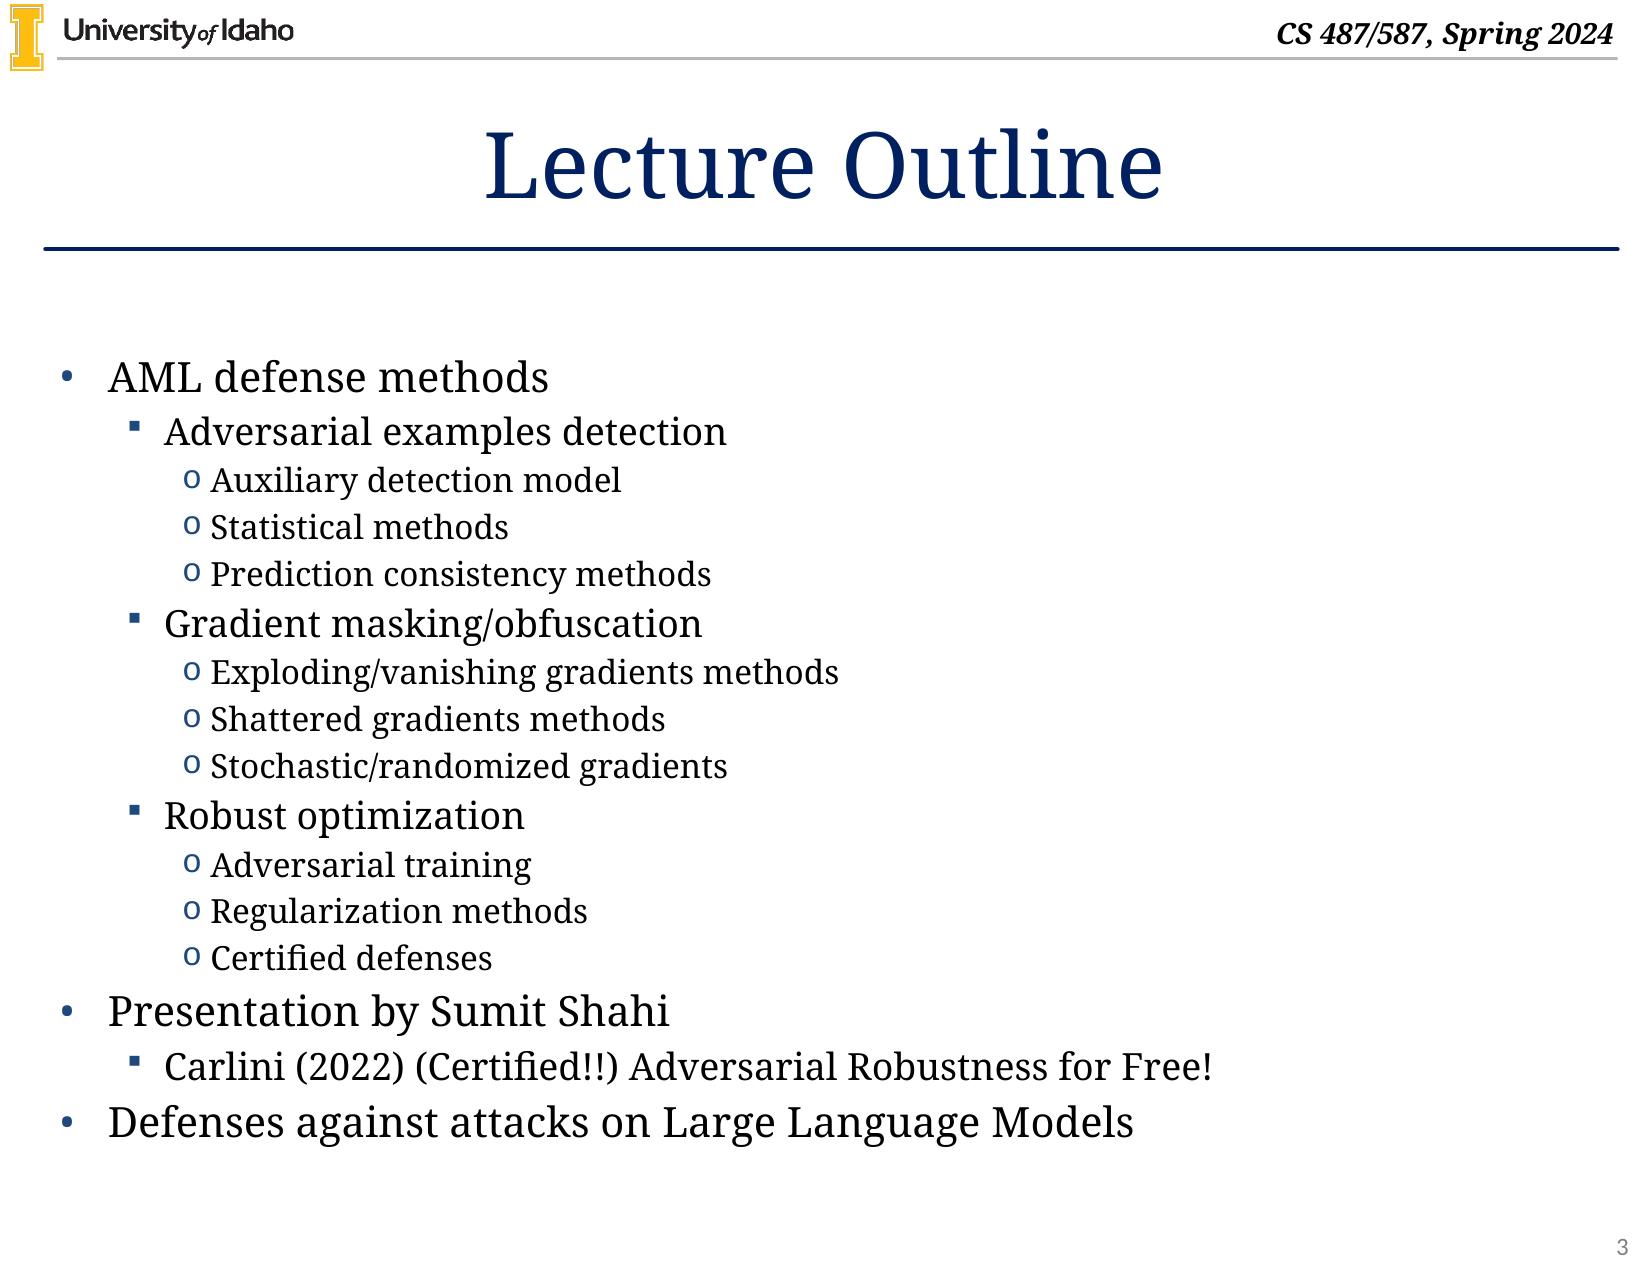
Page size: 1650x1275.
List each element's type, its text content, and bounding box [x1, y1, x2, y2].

picture [9, 4, 48, 71]
picture [57, 2, 294, 52]
title Lecture Outline [0, 75, 1650, 248]
list AML defense methods Adversarial examples detection Auxiliary detection model Statistical methods Prediction consistency methods Gradient masking/obfuscation Exploding/vanishing gradients methods Shattered gradients methods Stochastic/randomized gradients Robust optimization Adversarial training Regularization methods Certified defenses Presentation by Sumit Shahi Carlini (2022) (Certified!!) Adversarial Robustness for Free! Defenses against attacks on Large Language Models [45, 342, 1618, 1224]
